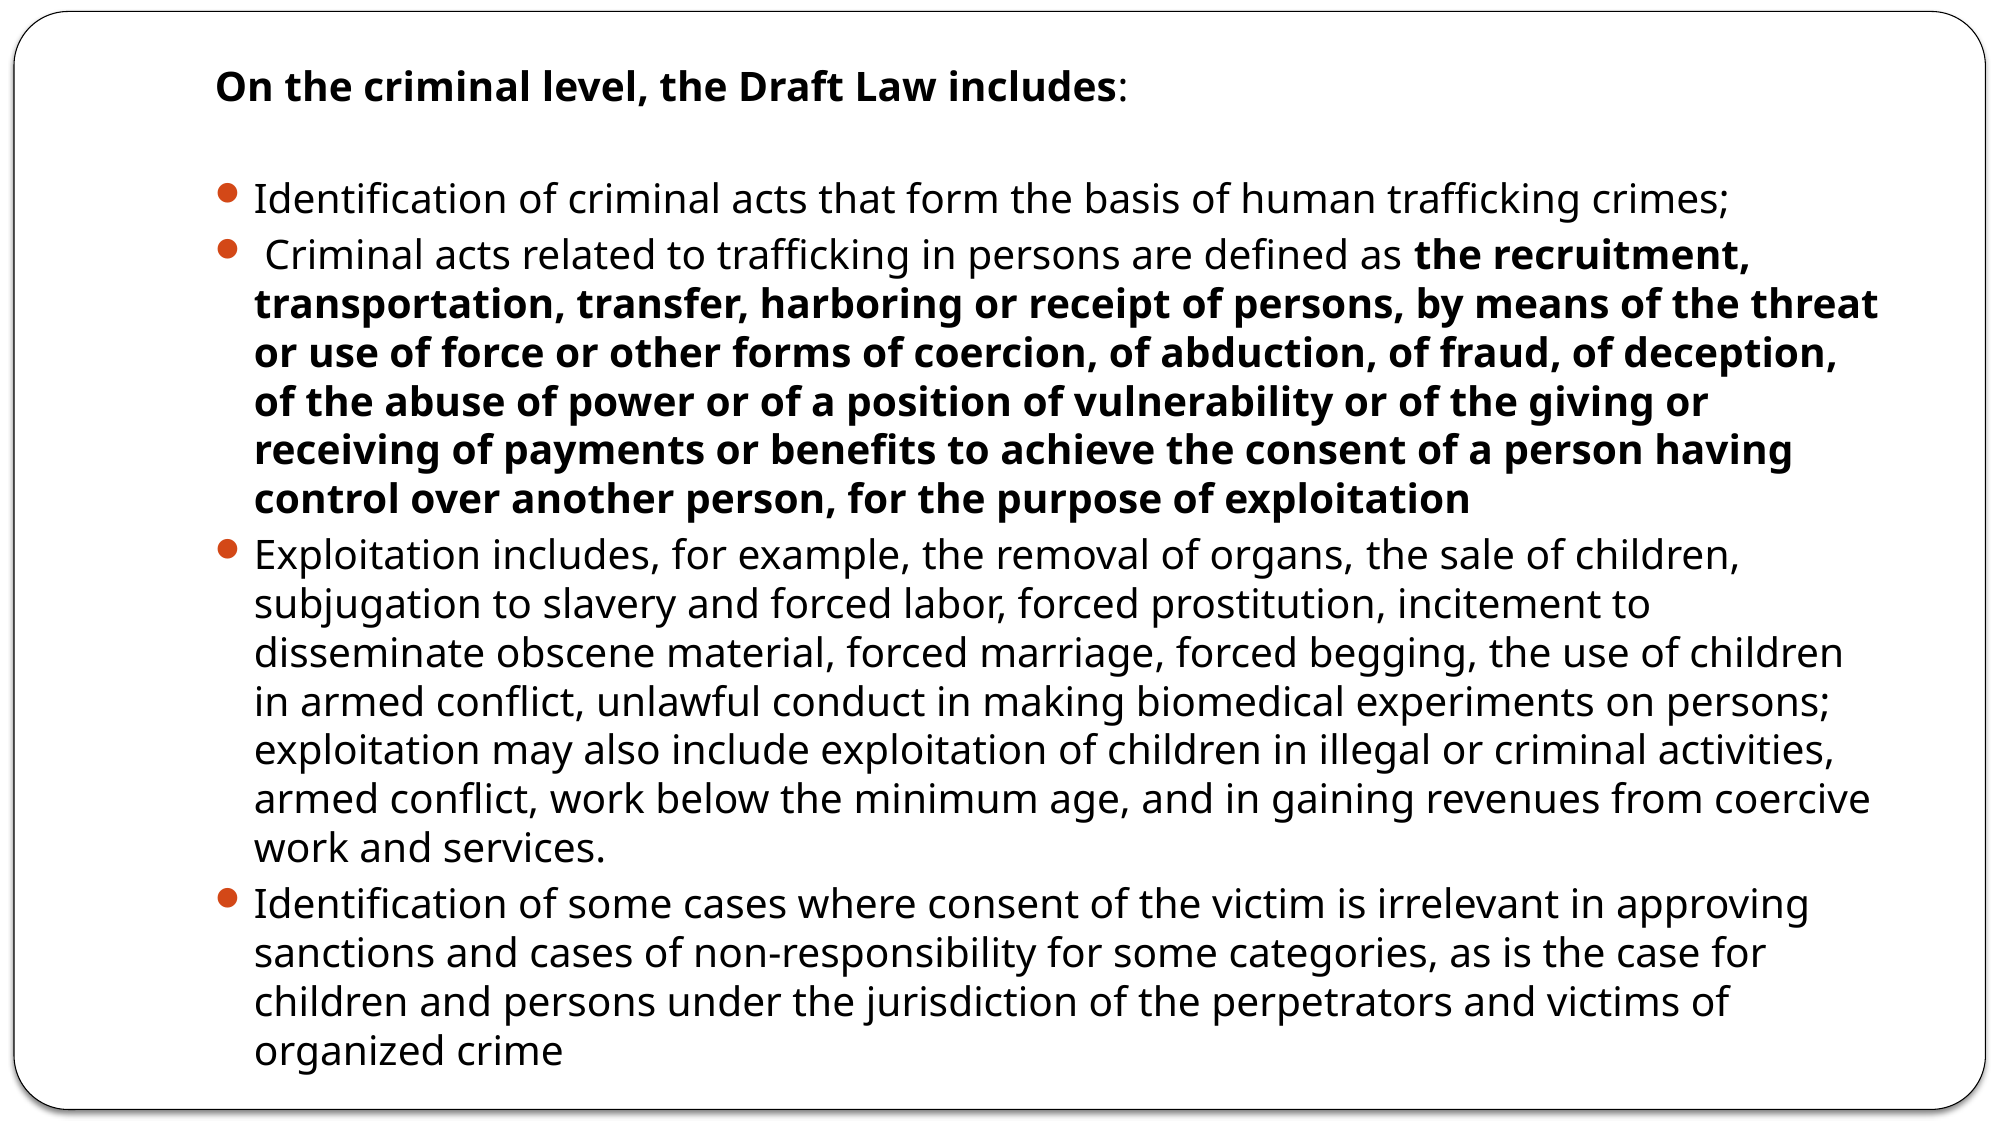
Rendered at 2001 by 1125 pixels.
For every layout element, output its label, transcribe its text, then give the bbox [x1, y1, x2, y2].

list On the criminal level, the Draft Law includes: Identification of criminal acts that form the basis of human trafficking crimes; Criminal acts related to trafficking in persons are defined as the recruitment, transportation, transfer, harboring or receipt of persons, by means of the threat or use of force or other forms of coercion, of abduction, of fraud, of deception, of the abuse of power or of a position of vulnerability or of the giving or receiving of payments or benefits to achieve the consent of a person having control over another person, for the purpose of exploitation Exploitation includes, for example, the removal of organs, the sale of children, subjugation to slavery and forced labor, forced prostitution, incitement to disseminate obscene material, forced marriage, forced begging, the use of children in armed conflict, unlawful conduct in making biomedical experiments on persons; exploitation may also include exploitation of children in illegal or criminal activities, armed conflict, work below the minimum age, and in gaining revenues from coercive work and services. Identification of some cases where consent of the victim is irrelevant in approving sanctions and cases of non-responsibility for some categories, as is the case for children and persons under the jurisdiction of the perpetrators and victims of organized crime [200, 53, 1900, 1088]
